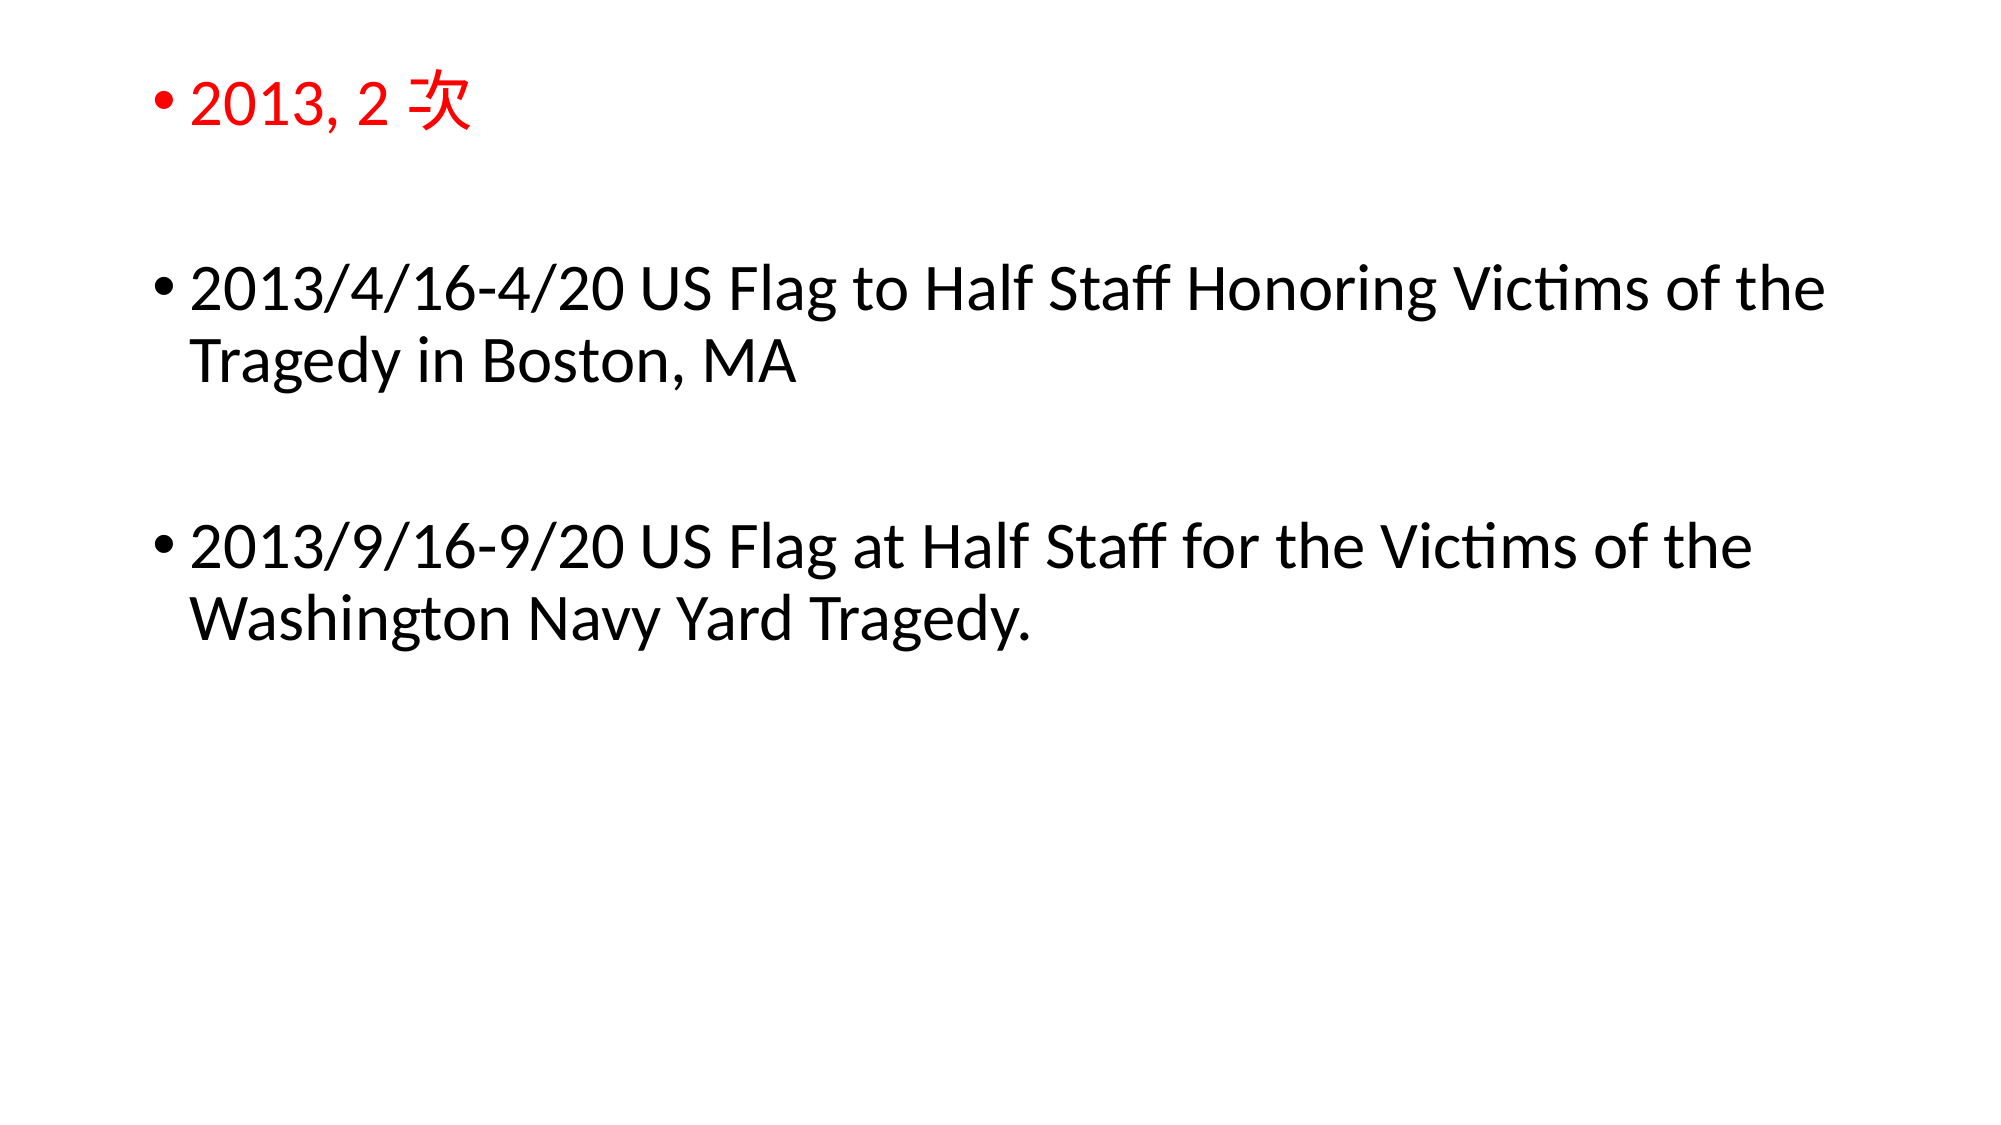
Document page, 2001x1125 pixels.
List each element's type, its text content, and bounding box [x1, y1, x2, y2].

list 2013, 2次 2013/4/16-4/20 US Flag to Half Staff Honoring Victims of the Tragedy in Boston, MA 2013/9/16-9/20 US Flag at Half Staff for the Victims of the Washington Navy Yard Tragedy. [137, 59, 1863, 1014]
